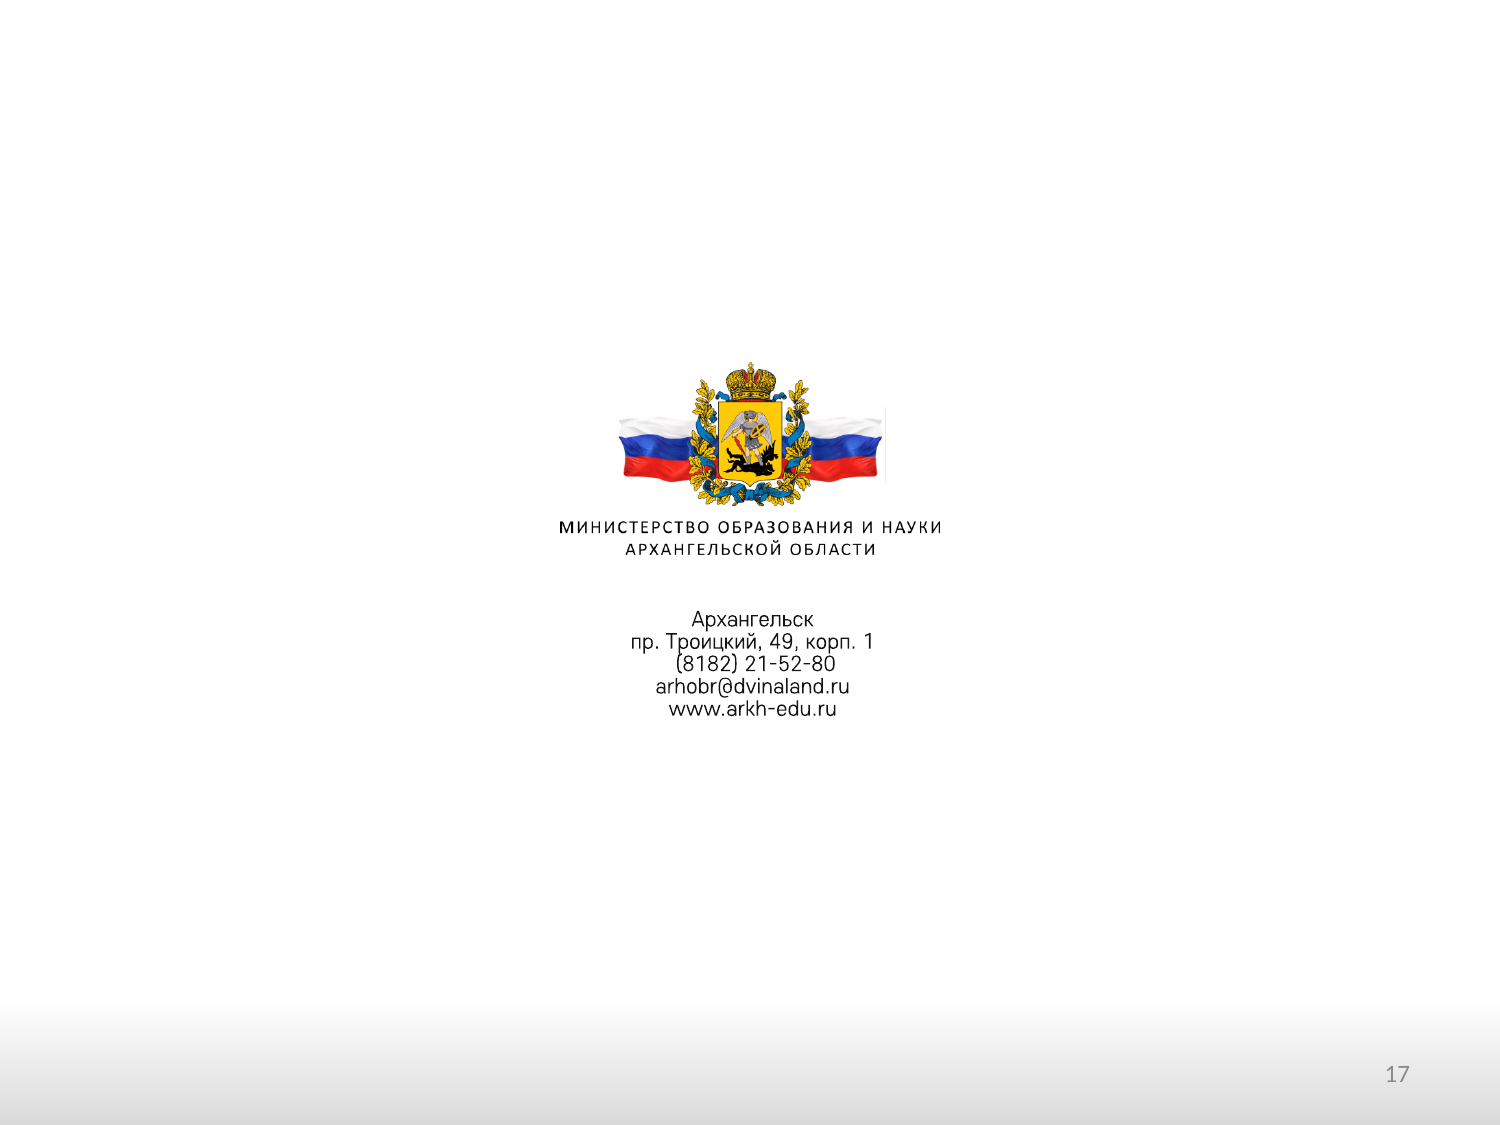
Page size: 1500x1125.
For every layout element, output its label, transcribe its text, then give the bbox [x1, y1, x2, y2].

text_box [690, 637, 700, 650]
text_box [746, 700, 766, 716]
text_box [697, 655, 703, 672]
text_box [706, 615, 716, 632]
text_box [828, 637, 839, 654]
text_box [788, 700, 799, 717]
text_box [790, 682, 800, 694]
text_box [745, 655, 756, 672]
text_box [720, 653, 737, 674]
text_box [702, 637, 711, 649]
text_box [770, 615, 781, 627]
text_box [666, 633, 677, 649]
text_box [802, 682, 812, 694]
picture [560, 362, 940, 555]
text_box [718, 677, 732, 698]
text_box [813, 677, 823, 694]
text_box [691, 610, 705, 627]
text_box [806, 637, 816, 649]
text_box [779, 655, 789, 672]
text_box [734, 677, 757, 694]
text_box [762, 682, 772, 694]
text_box [675, 677, 685, 694]
text_box [683, 655, 694, 672]
text_box [824, 655, 835, 672]
text_box [746, 637, 756, 649]
text_box [800, 704, 810, 717]
text_box [713, 637, 724, 652]
text_box [865, 633, 871, 649]
slide_number 17 [1074, 1042, 1425, 1103]
text_box [643, 637, 653, 654]
text_box [782, 633, 793, 650]
text_box [727, 704, 737, 717]
text_box [739, 615, 749, 627]
text_box [826, 704, 836, 717]
text_box [710, 682, 717, 694]
text_box [727, 615, 738, 627]
text_box [818, 704, 825, 716]
text_box [804, 615, 814, 627]
text_box [677, 637, 689, 674]
text_box [773, 682, 784, 694]
text_box [735, 637, 745, 649]
text_box [770, 633, 781, 649]
text_box [759, 615, 769, 627]
text_box [668, 704, 721, 716]
text_box [699, 677, 709, 694]
text_box [793, 615, 803, 627]
text_box [759, 655, 765, 672]
text_box [687, 682, 697, 694]
text_box [668, 682, 674, 694]
text_box [831, 682, 838, 694]
text_box [739, 704, 745, 716]
text_box [783, 615, 792, 627]
text_box [791, 655, 801, 672]
text_box [839, 682, 849, 694]
text_box [812, 655, 823, 672]
text_box [656, 682, 666, 694]
text_box [840, 637, 850, 649]
text_box [777, 704, 787, 717]
text_box [816, 637, 827, 650]
text_box [716, 615, 727, 627]
text_box [708, 655, 718, 672]
